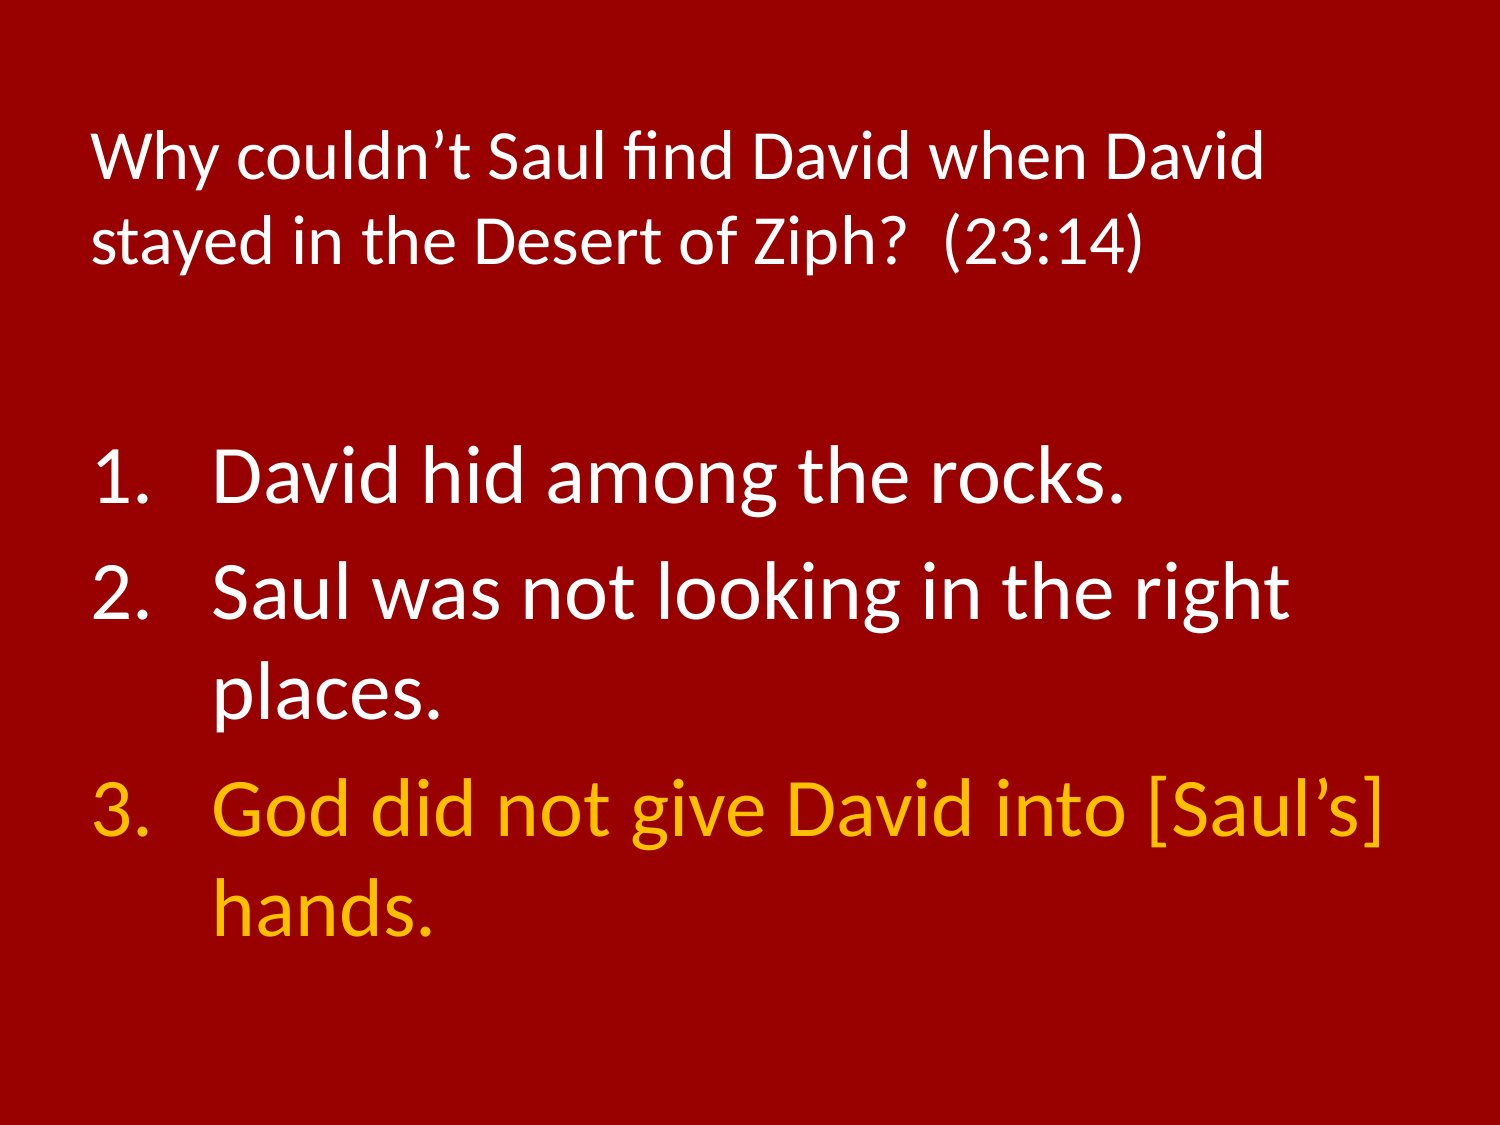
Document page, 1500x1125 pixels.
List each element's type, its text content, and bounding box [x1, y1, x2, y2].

title Why couldn’t Saul find David when David stayed in the Desert of Ziph? (23:14) [75, 99, 1425, 288]
list David hid among the rocks. Saul was not looking in the right places. God did not give David into [Saul’s] hands. [75, 412, 1425, 1005]
